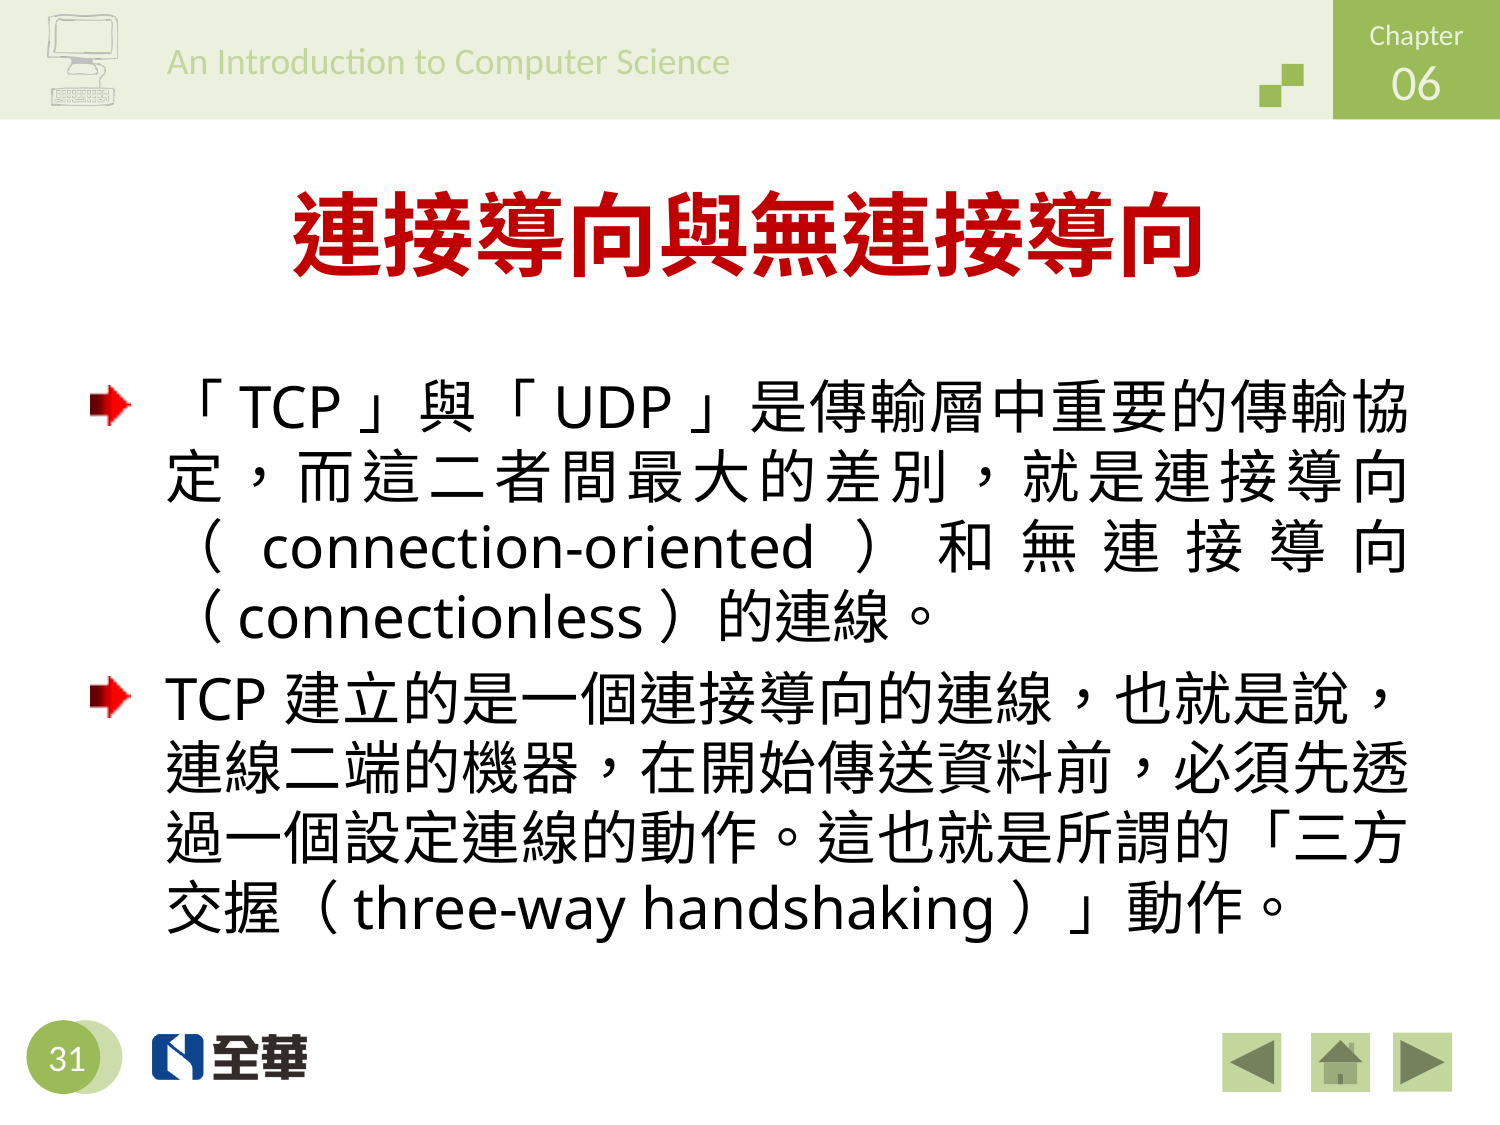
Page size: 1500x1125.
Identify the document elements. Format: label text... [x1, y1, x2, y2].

picture [90, 676, 131, 718]
picture [47, 14, 118, 106]
title 連接導向與無連接導向 [75, 138, 1425, 327]
picture [90, 385, 131, 426]
list 「TCP」與「UDP」是傳輸層中重要的傳輸協定，而這二者間最大的差別，就是連接導向（connection-oriented）和無連接導向（connectionless）的連線。 TCP建立的是一個連接導向的連線，也就是說，連線二端的機器，在開始傳送資料前，必須先透過一個設定連線的動作。這也就是所謂的「三方交握（three-way handshaking）」動作。 [75, 363, 1425, 1005]
picture [152, 1034, 307, 1080]
